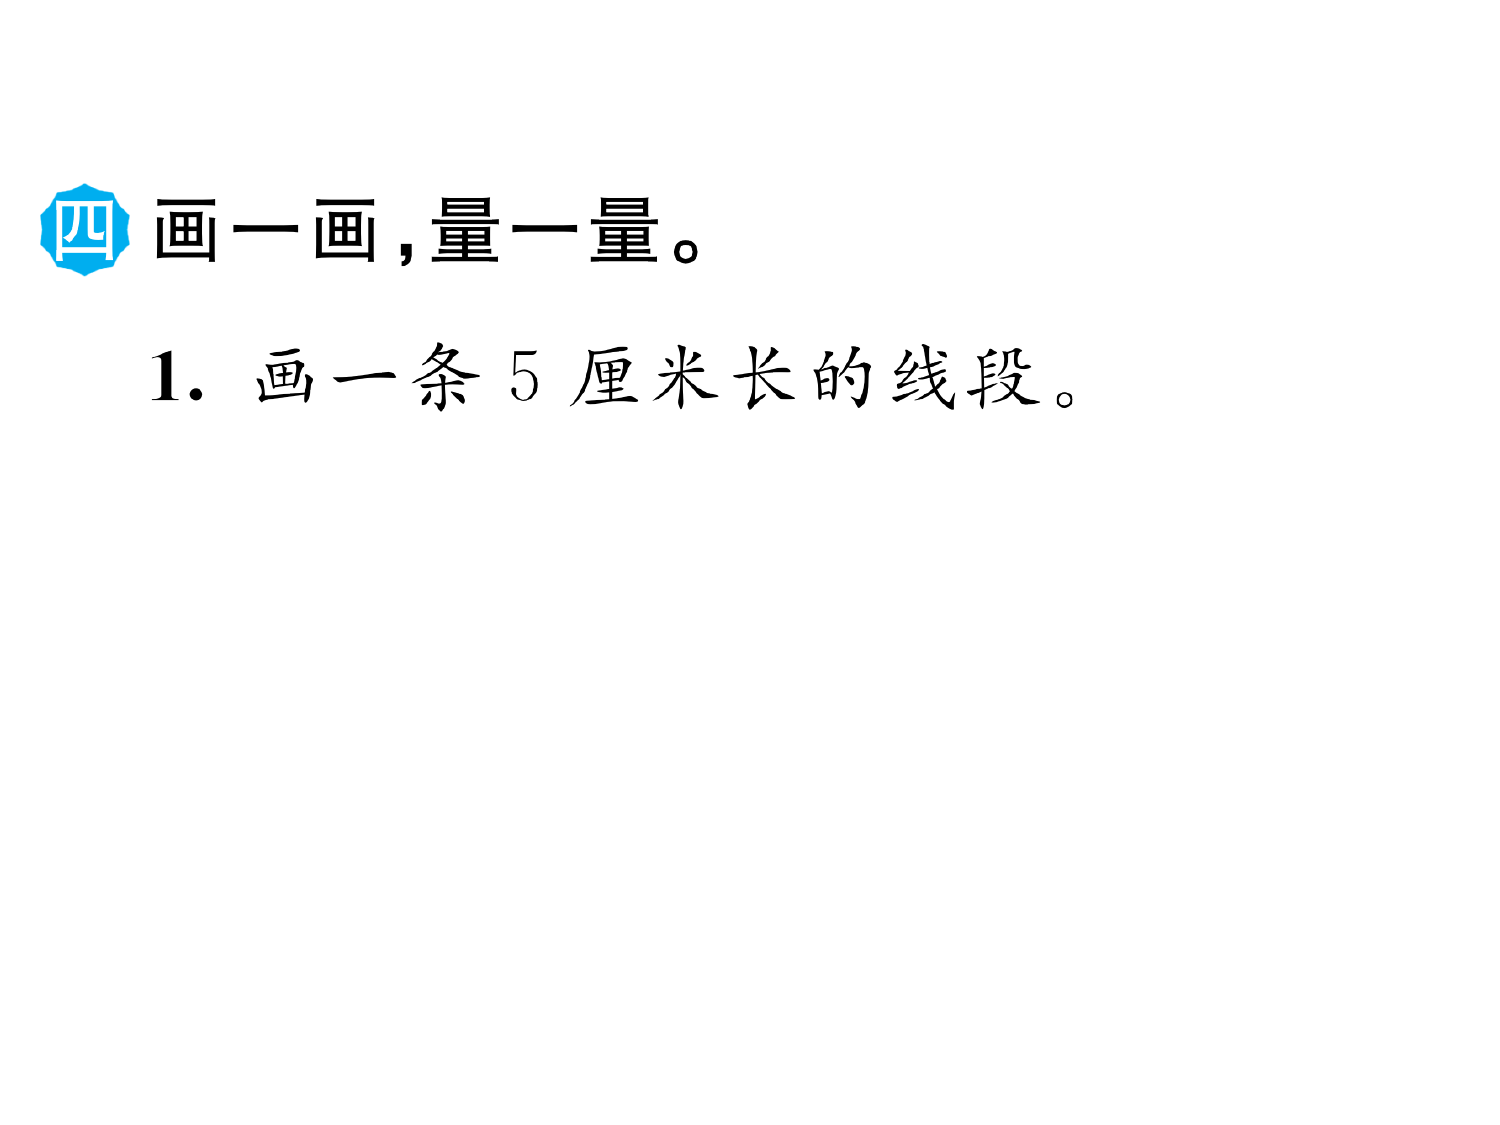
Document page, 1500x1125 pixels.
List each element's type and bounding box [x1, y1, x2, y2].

picture [35, 177, 1453, 690]
